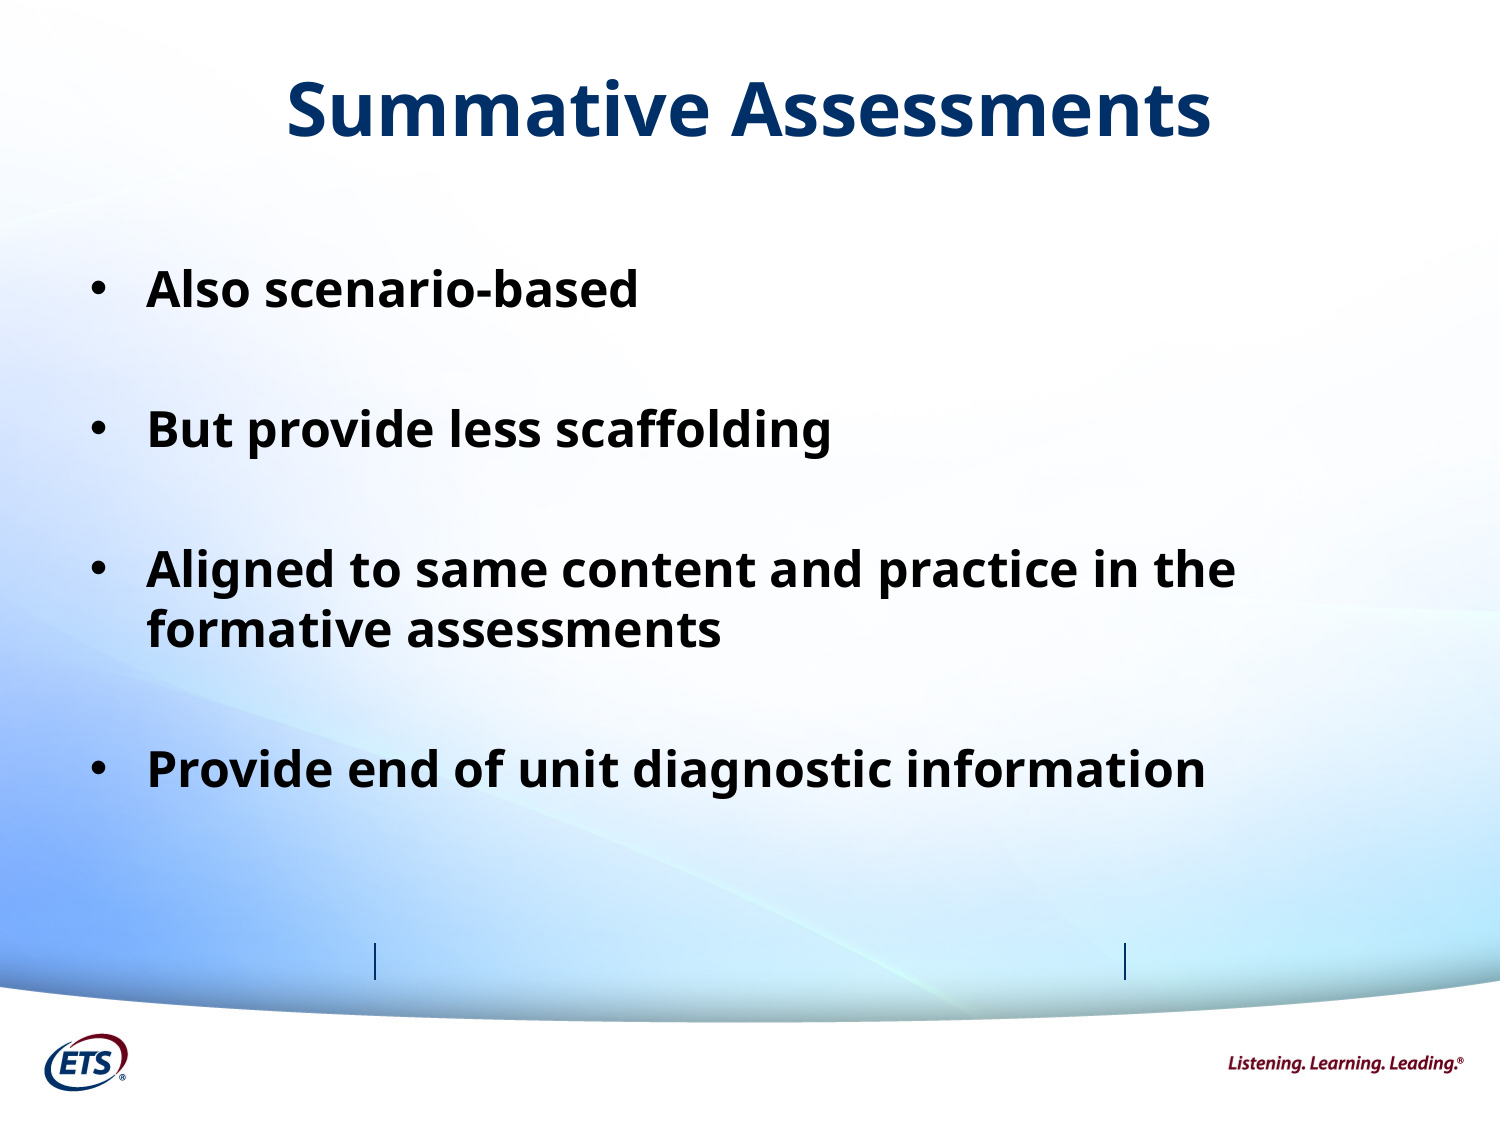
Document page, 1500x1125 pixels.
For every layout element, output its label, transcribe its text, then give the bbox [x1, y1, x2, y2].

title Summative Assessments [74, 24, 1426, 188]
picture [0, 0, 1500, 1125]
list Also scenario-based But provide less scaffolding Aligned to same content and practice in the formative assessments Provide end of unit diagnostic information [75, 249, 1425, 875]
